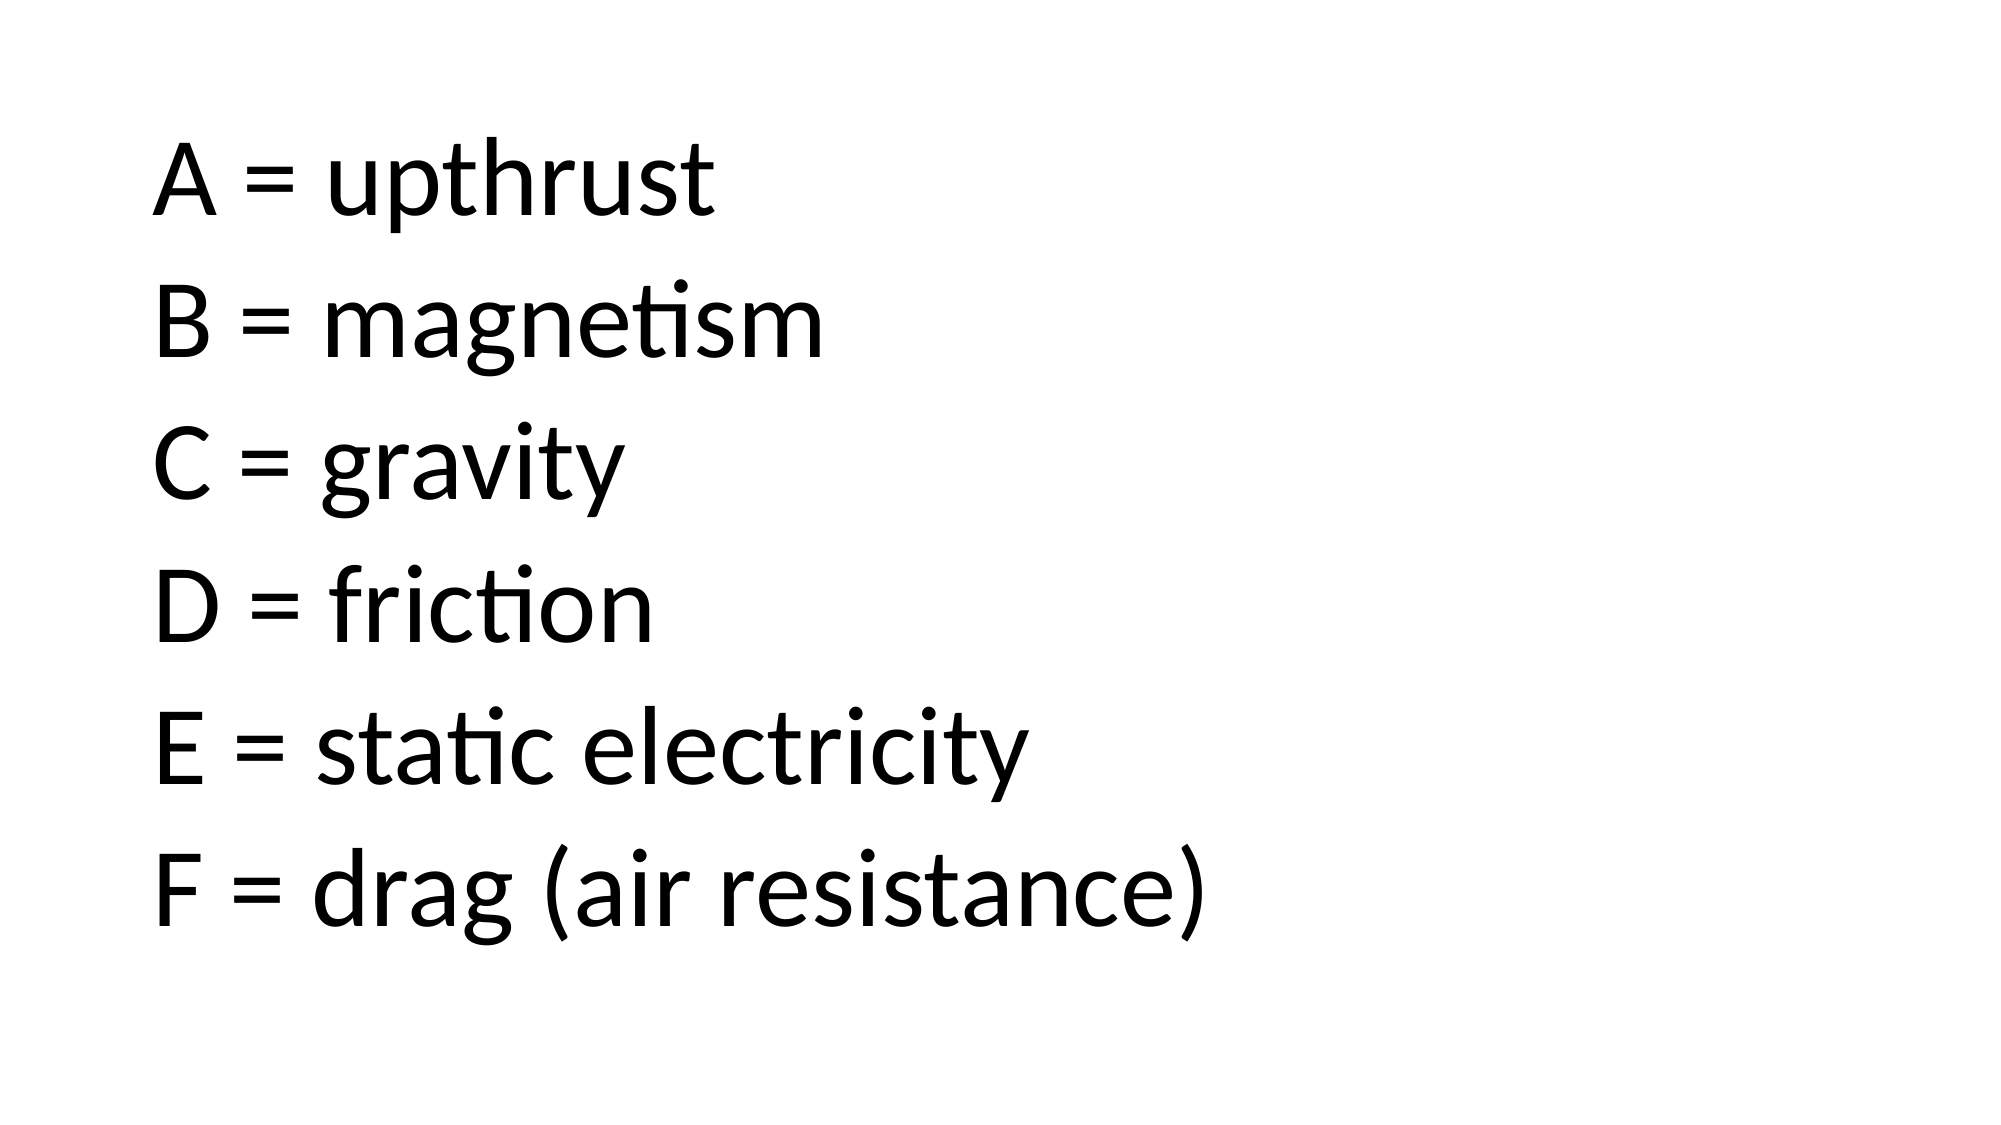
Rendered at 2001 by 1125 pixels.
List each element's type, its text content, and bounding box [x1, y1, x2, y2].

list A = upthrust B = magnetism C = gravity D = friction E = static electricity F = drag (air resistance) [137, 110, 1863, 1014]
